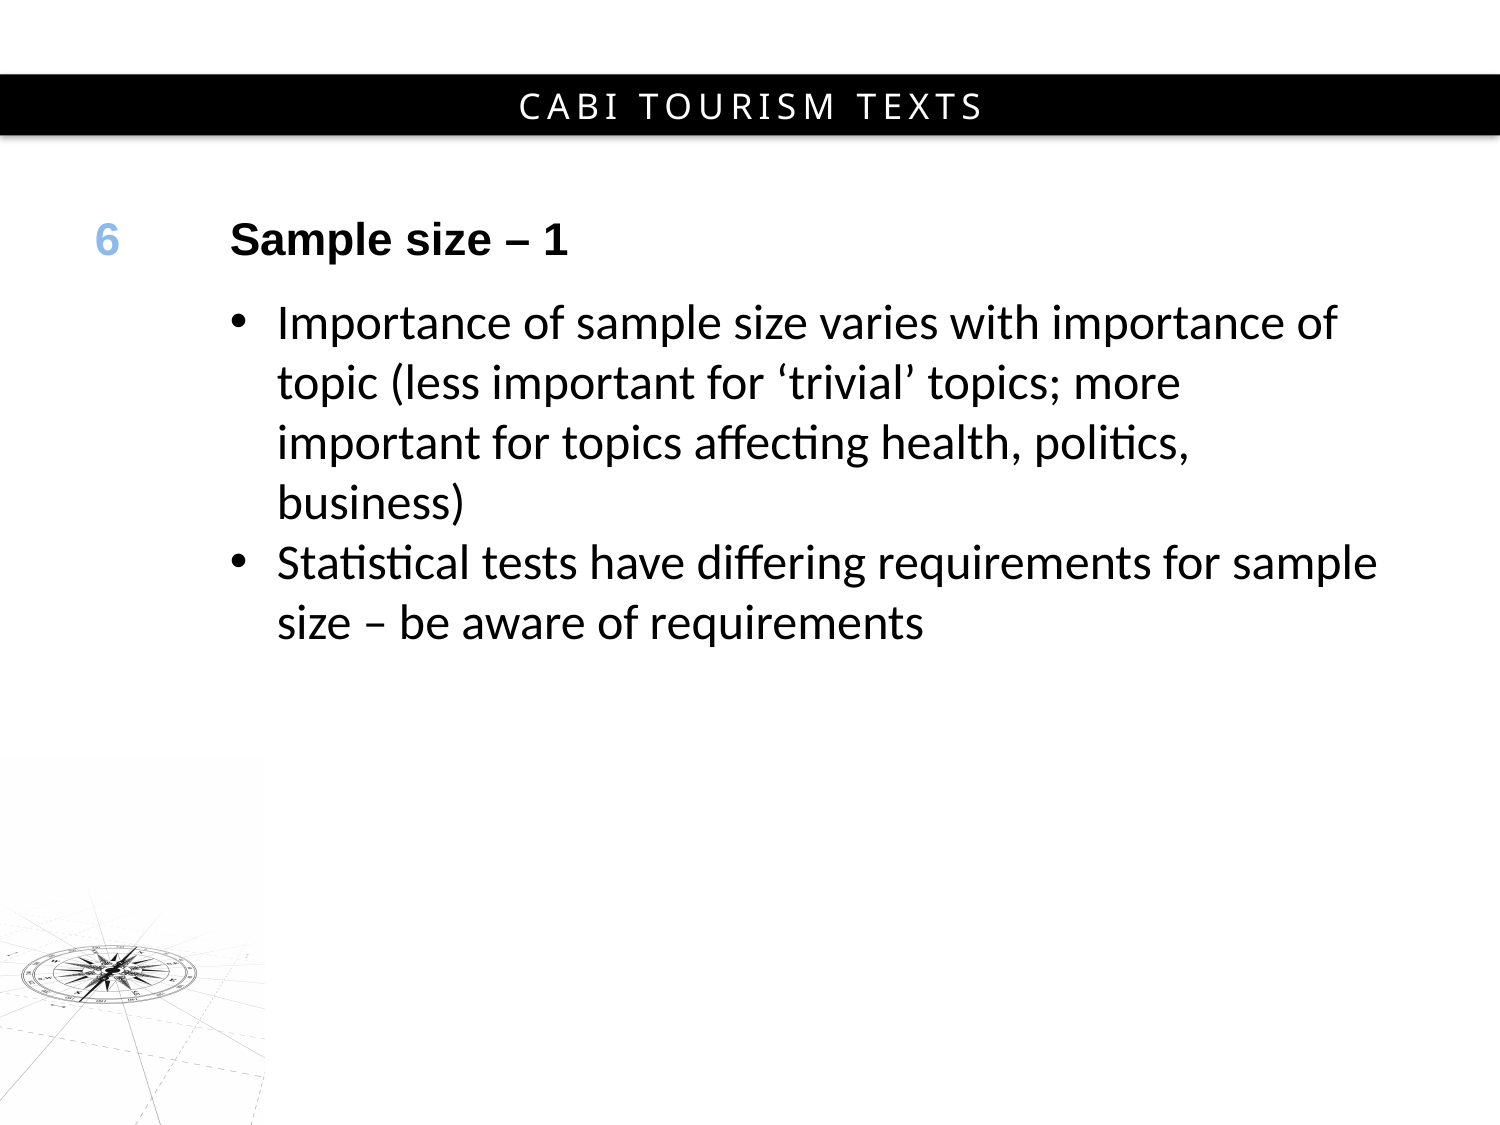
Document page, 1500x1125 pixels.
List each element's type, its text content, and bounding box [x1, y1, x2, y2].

text_box CABI TOURISM TEXTS [0, 74, 1500, 136]
picture [0, 758, 266, 1125]
text_box 6 [0, 202, 215, 272]
text_box Sample size – 1 [215, 202, 1396, 272]
text_box Importance of sample size varies with importance of topic (less important for ‘trivial’ topics; more important for topics affecting health, politics, business) Statistical tests have differing requirements for sample size – be aware of requirements [215, 282, 1396, 658]
